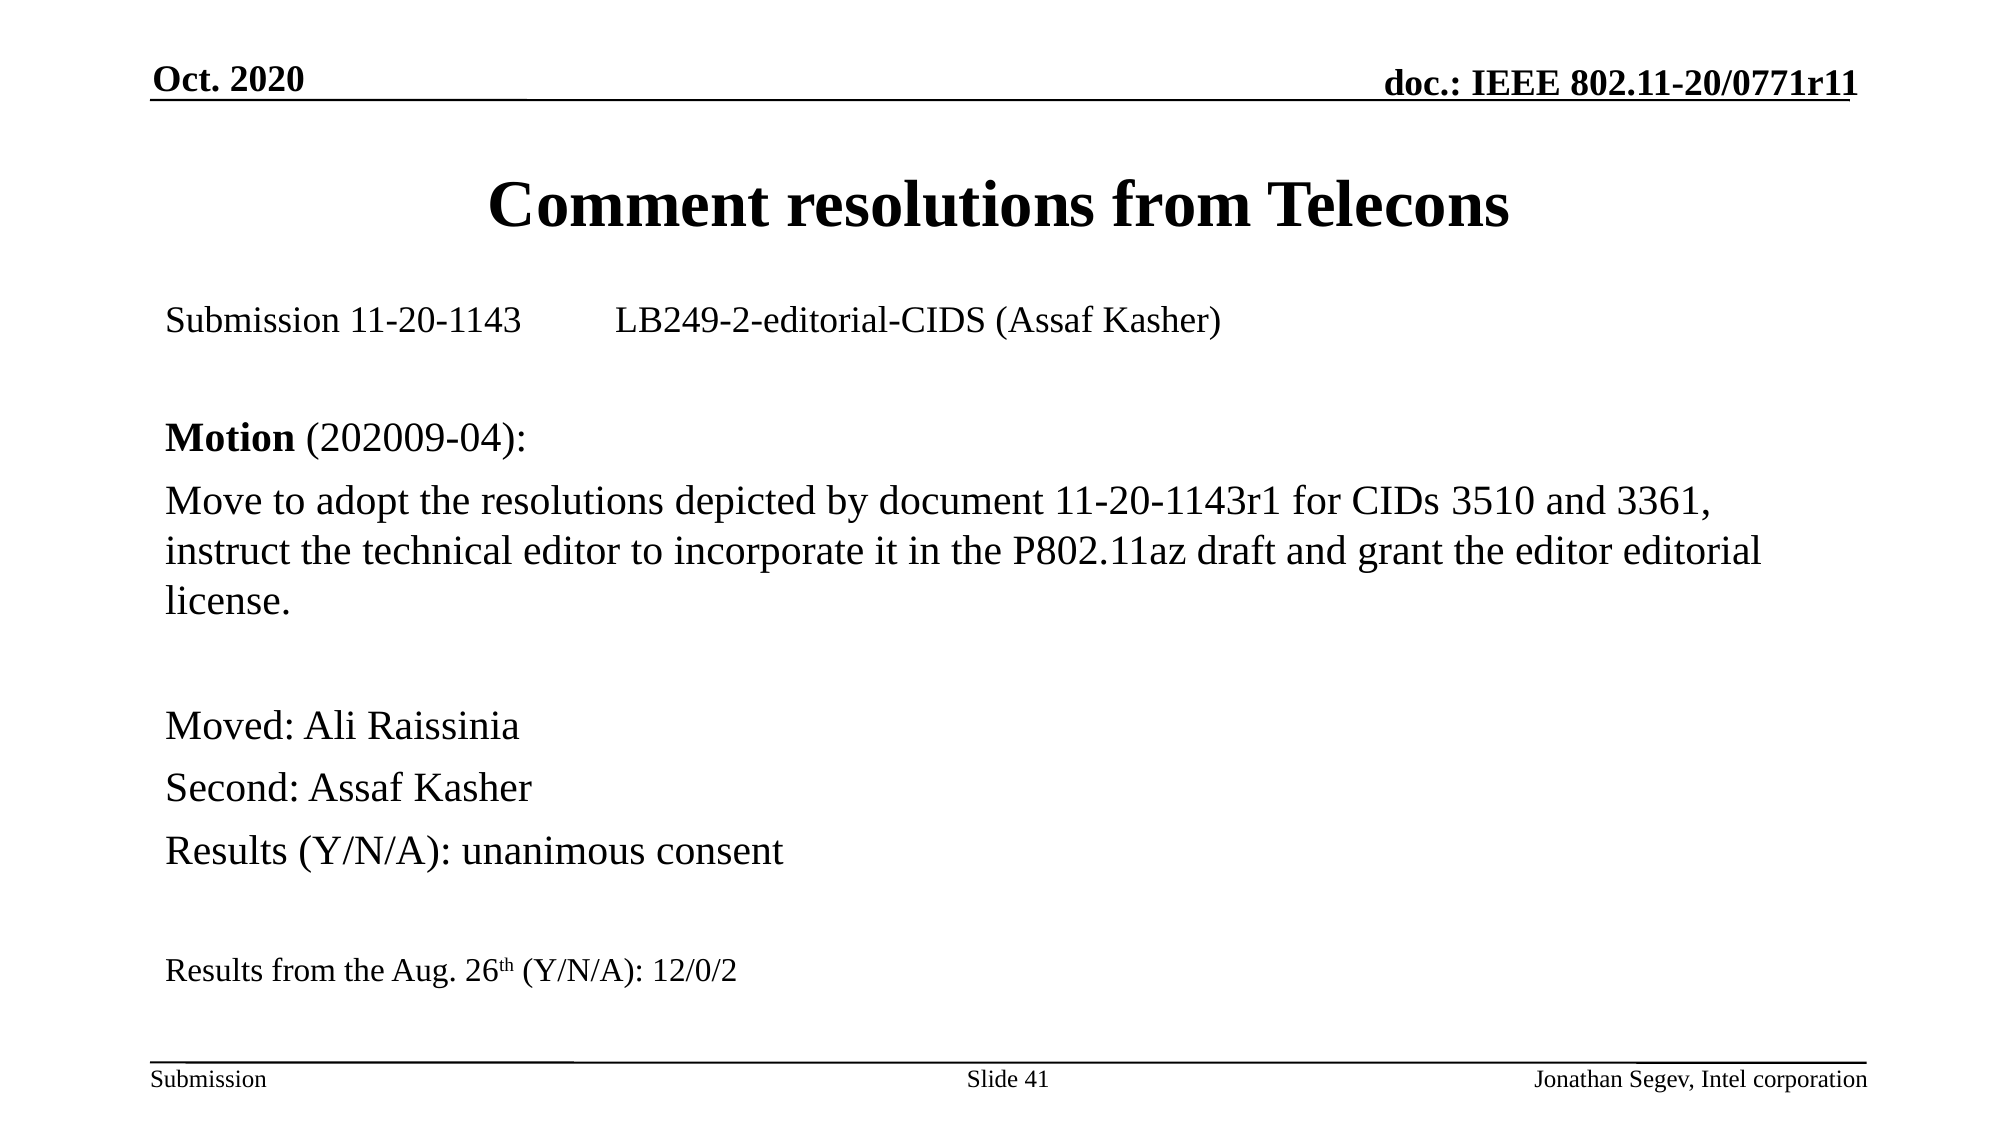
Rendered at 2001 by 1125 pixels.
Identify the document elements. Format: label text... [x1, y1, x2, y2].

slide_number Slide 41 [950, 1061, 1067, 1123]
list Submission 11-20-1143 LB249-2-editorial-CIDS (Assaf Kasher) Motion (202009-04): Move to adopt the resolutions depicted by document 11-20-1143r1 for CIDs 3510 and 3361, instruct the technical editor to incorporate it in the P802.11az draft and grant the editor editorial license. Moved: Ali Raissinia Second: Assaf Kasher Results (Y/N/A): unanimous consent Results from the Aug. 26th (Y/N/A): 12/0/2 [149, 286, 1850, 1000]
title Comment resolutions from Telecons [149, 112, 1850, 286]
footer Jonathan Segev, Intel corporation [1171, 1061, 1869, 1093]
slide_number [152, 54, 563, 100]
